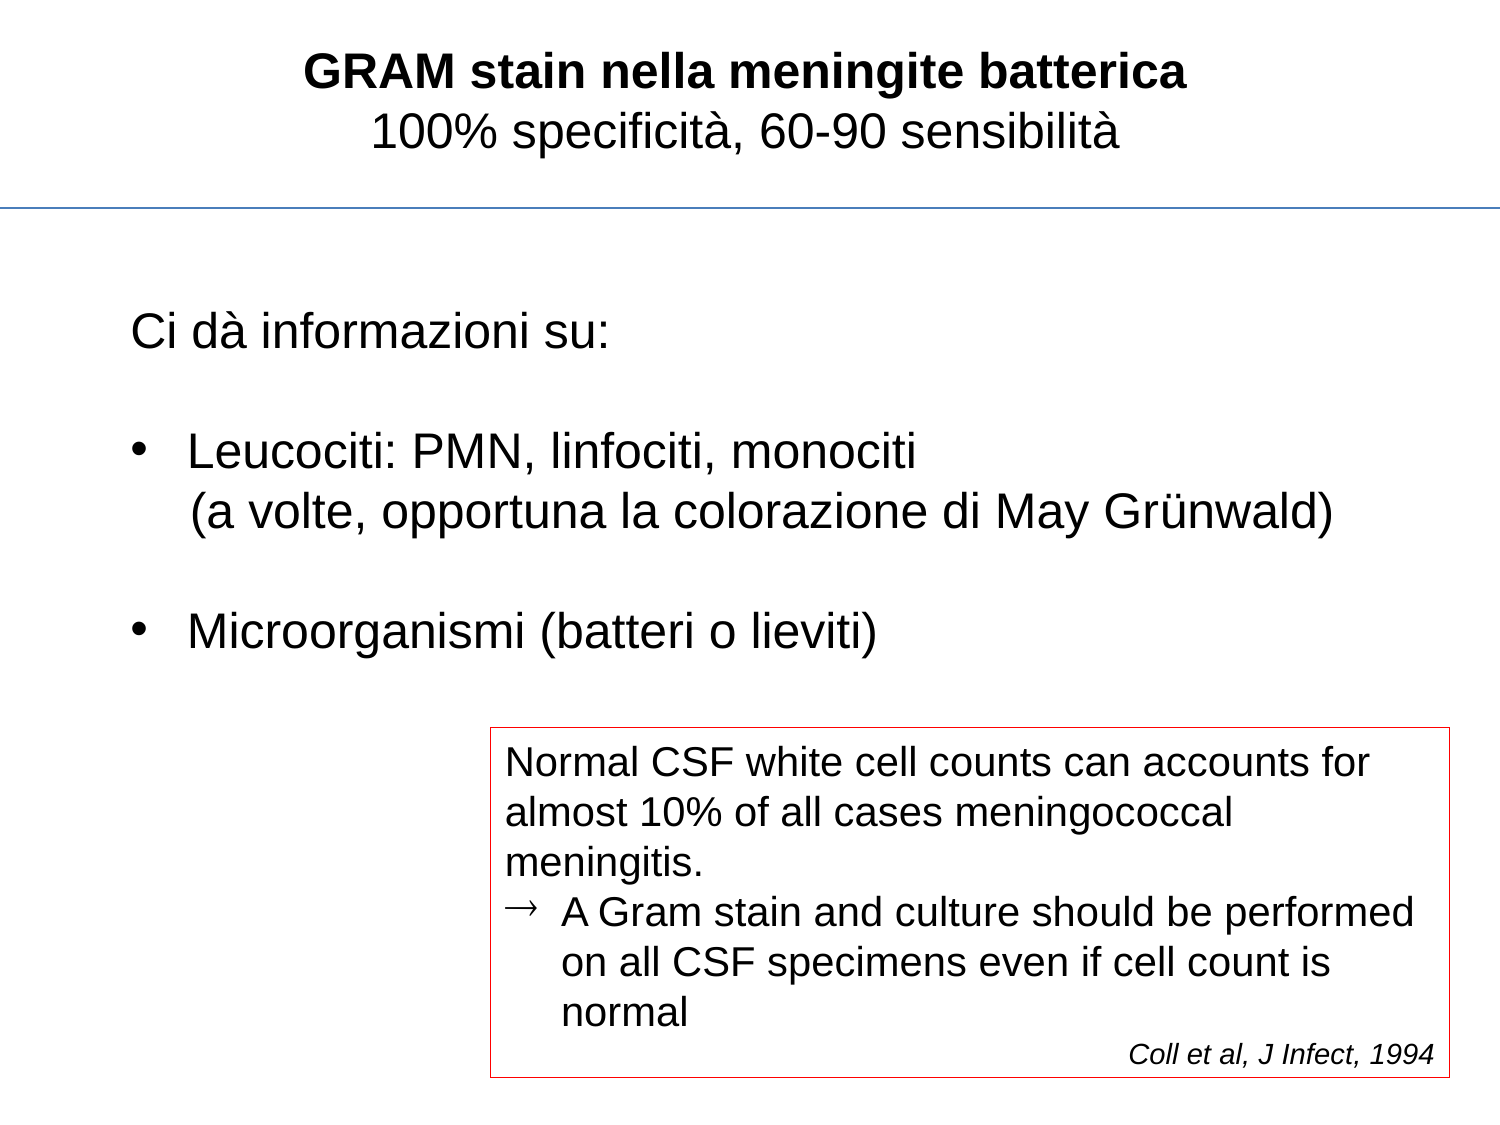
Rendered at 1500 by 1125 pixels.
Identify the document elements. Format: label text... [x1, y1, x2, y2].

text_box GRAM stain nella meningite batterica 100% specificità, 60-90 sensibilità [288, 30, 1203, 166]
text_box Normal CSF white cell counts can accounts for almost 10% of all cases meningococcal meningitis. A Gram stain and culture should be performed on all CSF specimens even if cell count is normal Coll et al, J Infect, 1994 [490, 727, 1450, 1078]
text_box Ci dà informazioni su: Leucociti: PMN, linfociti, monociti (a volte, opportuna la colorazione di May Grünwald) Microorganismi (batteri o lieviti) [115, 291, 1350, 666]
